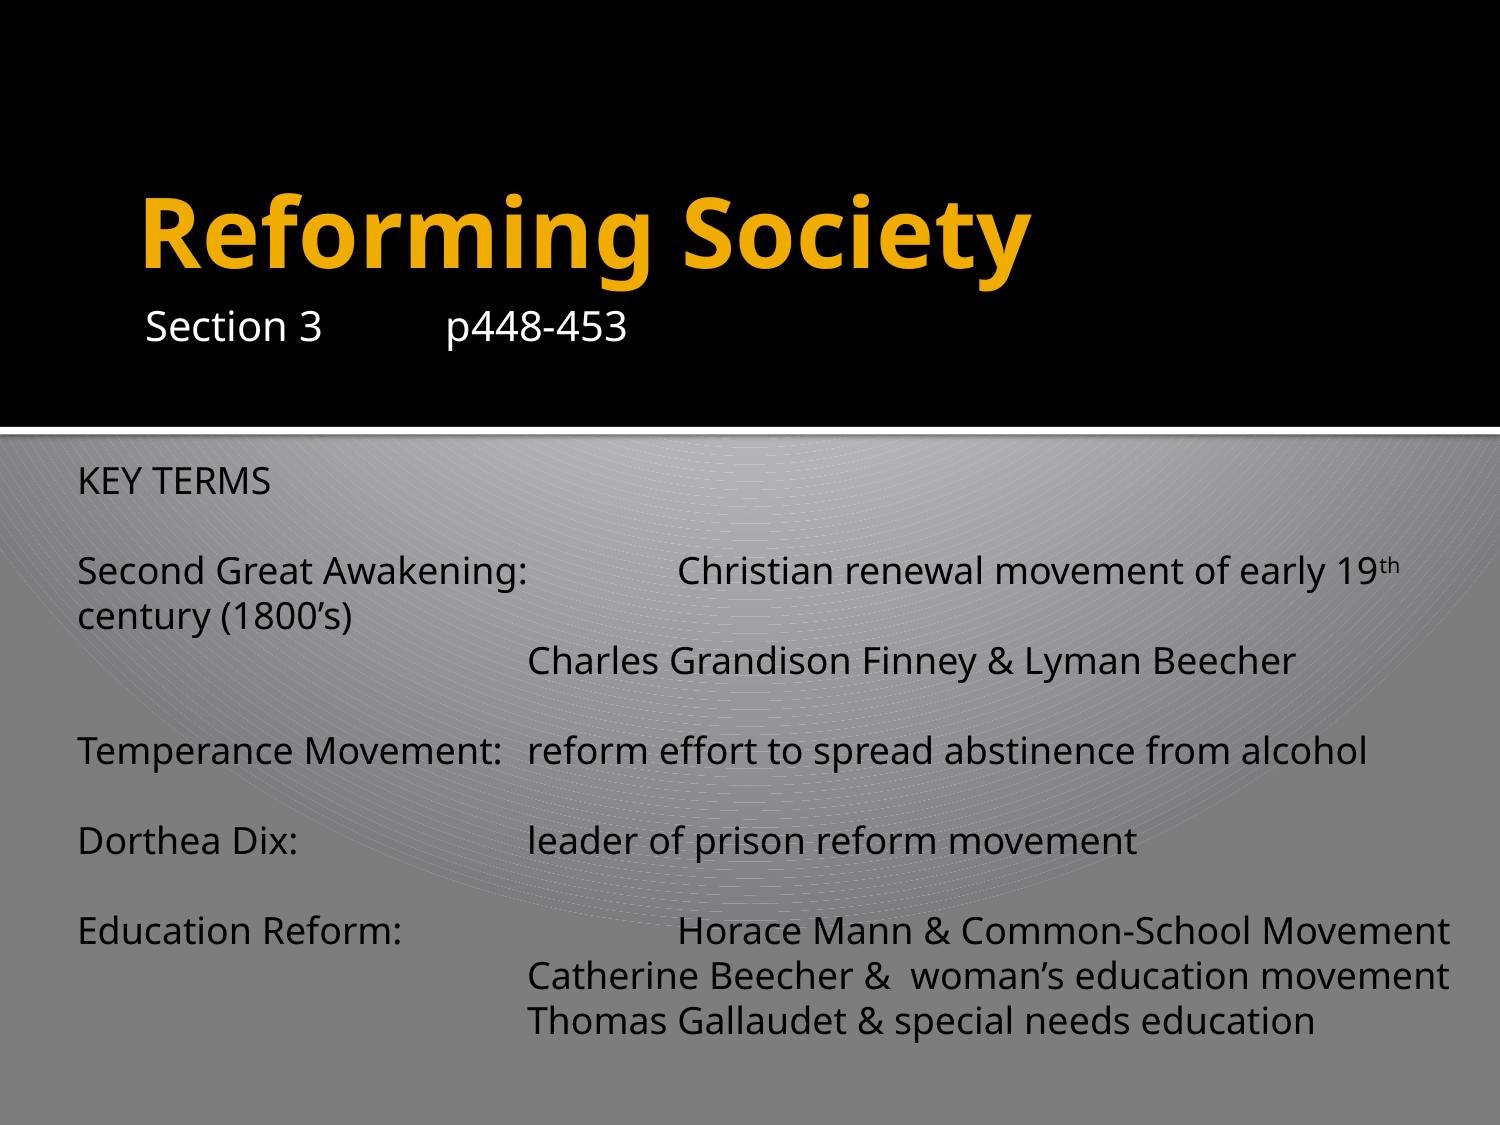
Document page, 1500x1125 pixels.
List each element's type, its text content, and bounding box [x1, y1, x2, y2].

list Section 3 p448-453 [121, 299, 1438, 413]
text_box KEY TERMS Second Great Awakening: Christian renewal movement of early 19th century (1800’s) Charles Grandison Finney & Lyman Beecher Temperance Movement: reform effort to spread abstinence from alcohol Dorthea Dix: leader of prison reform movement Education Reform: Horace Mann & Common-School Movement Catherine Beecher & woman’s education movement Thomas Gallaudet & special needs education [62, 449, 1475, 1095]
title Reforming Society [123, 19, 1438, 288]
